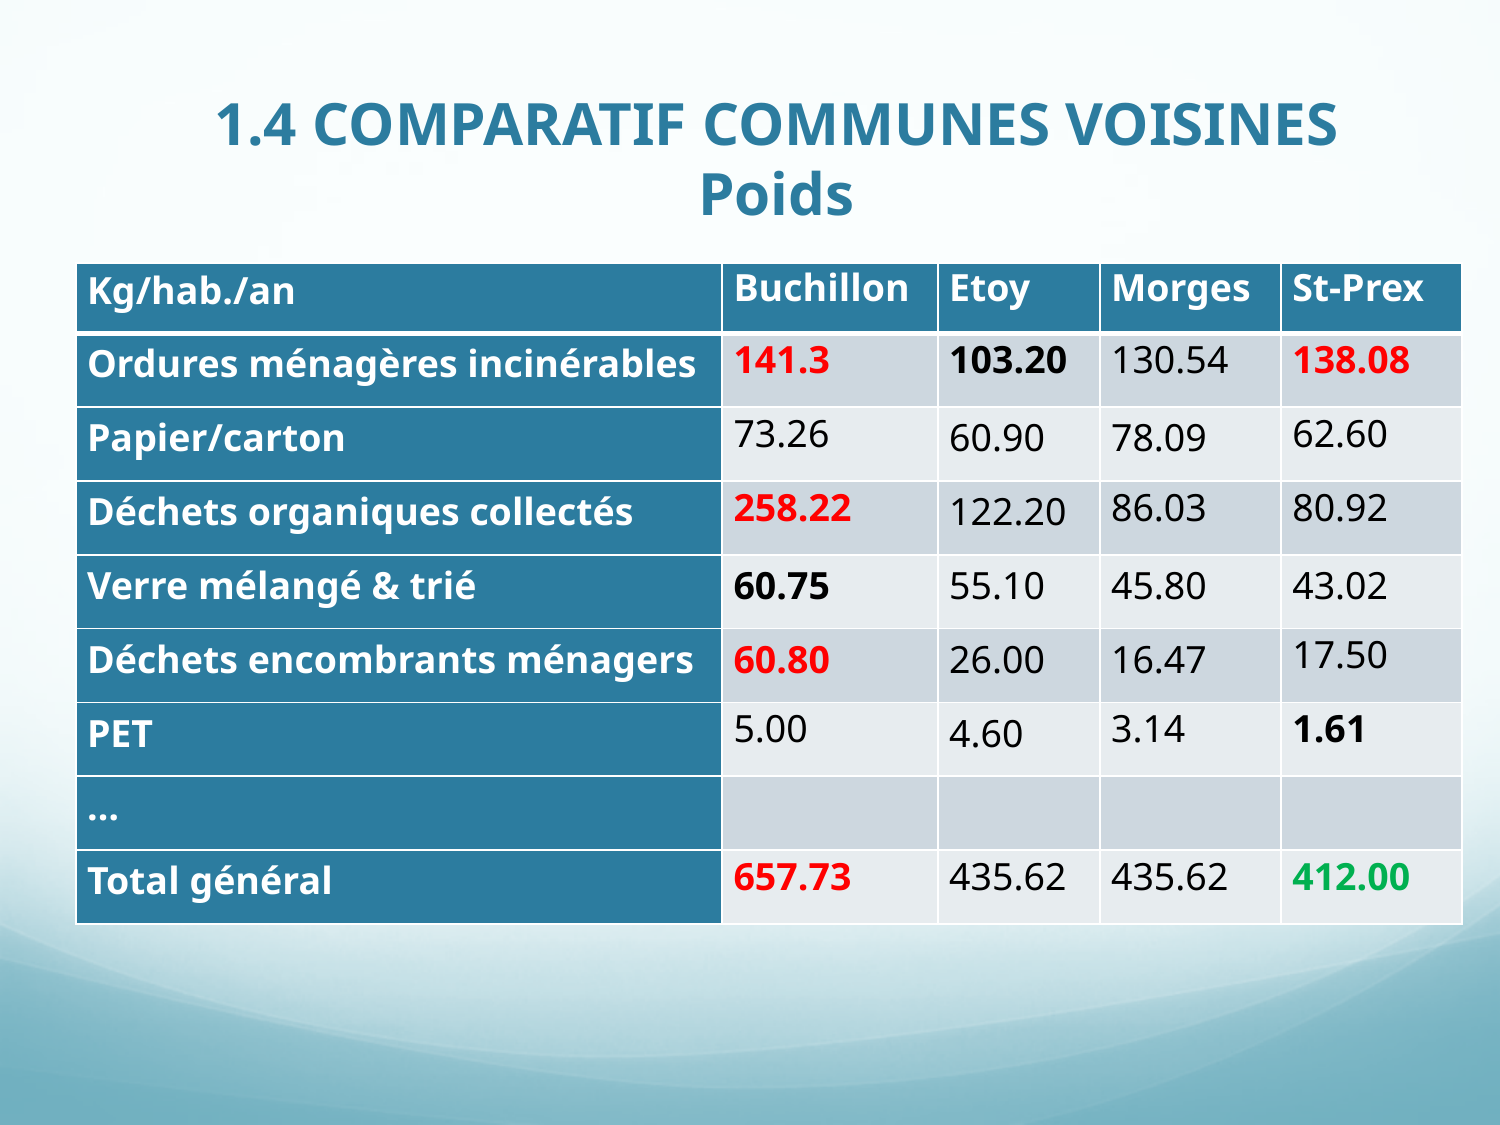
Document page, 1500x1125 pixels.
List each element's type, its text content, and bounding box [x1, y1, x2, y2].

table_cell [1101, 777, 1280, 849]
table_cell 26.00 [939, 629, 1099, 702]
table_cell Total général [77, 851, 721, 923]
table_cell 138.08 [1282, 336, 1461, 406]
table_cell [723, 777, 937, 849]
table_header St-Prex [1282, 264, 1461, 331]
table_cell 60.80 [723, 629, 937, 702]
table_cell … [77, 777, 721, 849]
table_cell 435.62 [1101, 851, 1280, 923]
table_cell Verre mélangé & trié [77, 556, 721, 628]
table_cell 130.54 [1101, 336, 1280, 406]
table_cell Déchets encombrants ménagers [77, 629, 721, 702]
table_cell 17.50 [1282, 629, 1461, 702]
table_cell 55.10 [939, 556, 1099, 628]
table_cell 4.60 [939, 703, 1099, 775]
table_cell 122.20 [939, 482, 1099, 554]
table_cell Ordures ménagères incinérables [77, 336, 721, 406]
table_cell 3.14 [1101, 703, 1280, 775]
table_cell 16.47 [1101, 629, 1280, 702]
table_header Buchillon [723, 264, 937, 331]
table_cell 78.09 [1101, 408, 1280, 480]
table_cell 45.80 [1101, 556, 1280, 628]
title 1.4 Comparatif communes voisines Poids [90, 27, 1463, 235]
table_cell [1282, 777, 1461, 849]
table_cell Papier/carton [77, 408, 721, 480]
table_cell 86.03 [1101, 482, 1280, 554]
table_cell Déchets organiques collectés [77, 482, 721, 554]
table_cell 60.90 [939, 408, 1099, 480]
table_header Kg/hab./an [77, 264, 721, 331]
table_cell 258.22 [723, 482, 937, 554]
table_cell 62.60 [1282, 408, 1461, 480]
table_cell 5.00 [723, 703, 937, 775]
table_cell 60.75 [723, 556, 937, 628]
table_cell 43.02 [1282, 556, 1461, 628]
table_cell 435.62 [939, 851, 1099, 923]
table_cell [939, 777, 1099, 849]
table_cell 103.20 [939, 336, 1099, 406]
table_cell 141.3 [723, 336, 937, 406]
table_cell 80.92 [1282, 482, 1461, 554]
table_header Morges [1101, 264, 1280, 331]
table_cell 657.73 [723, 851, 937, 923]
table_cell 1.61 [1282, 703, 1461, 775]
table_cell 73.26 [723, 408, 937, 480]
table_cell PET [77, 703, 721, 775]
table_header Etoy [939, 264, 1099, 331]
table_cell 412.00 [1282, 851, 1461, 923]
